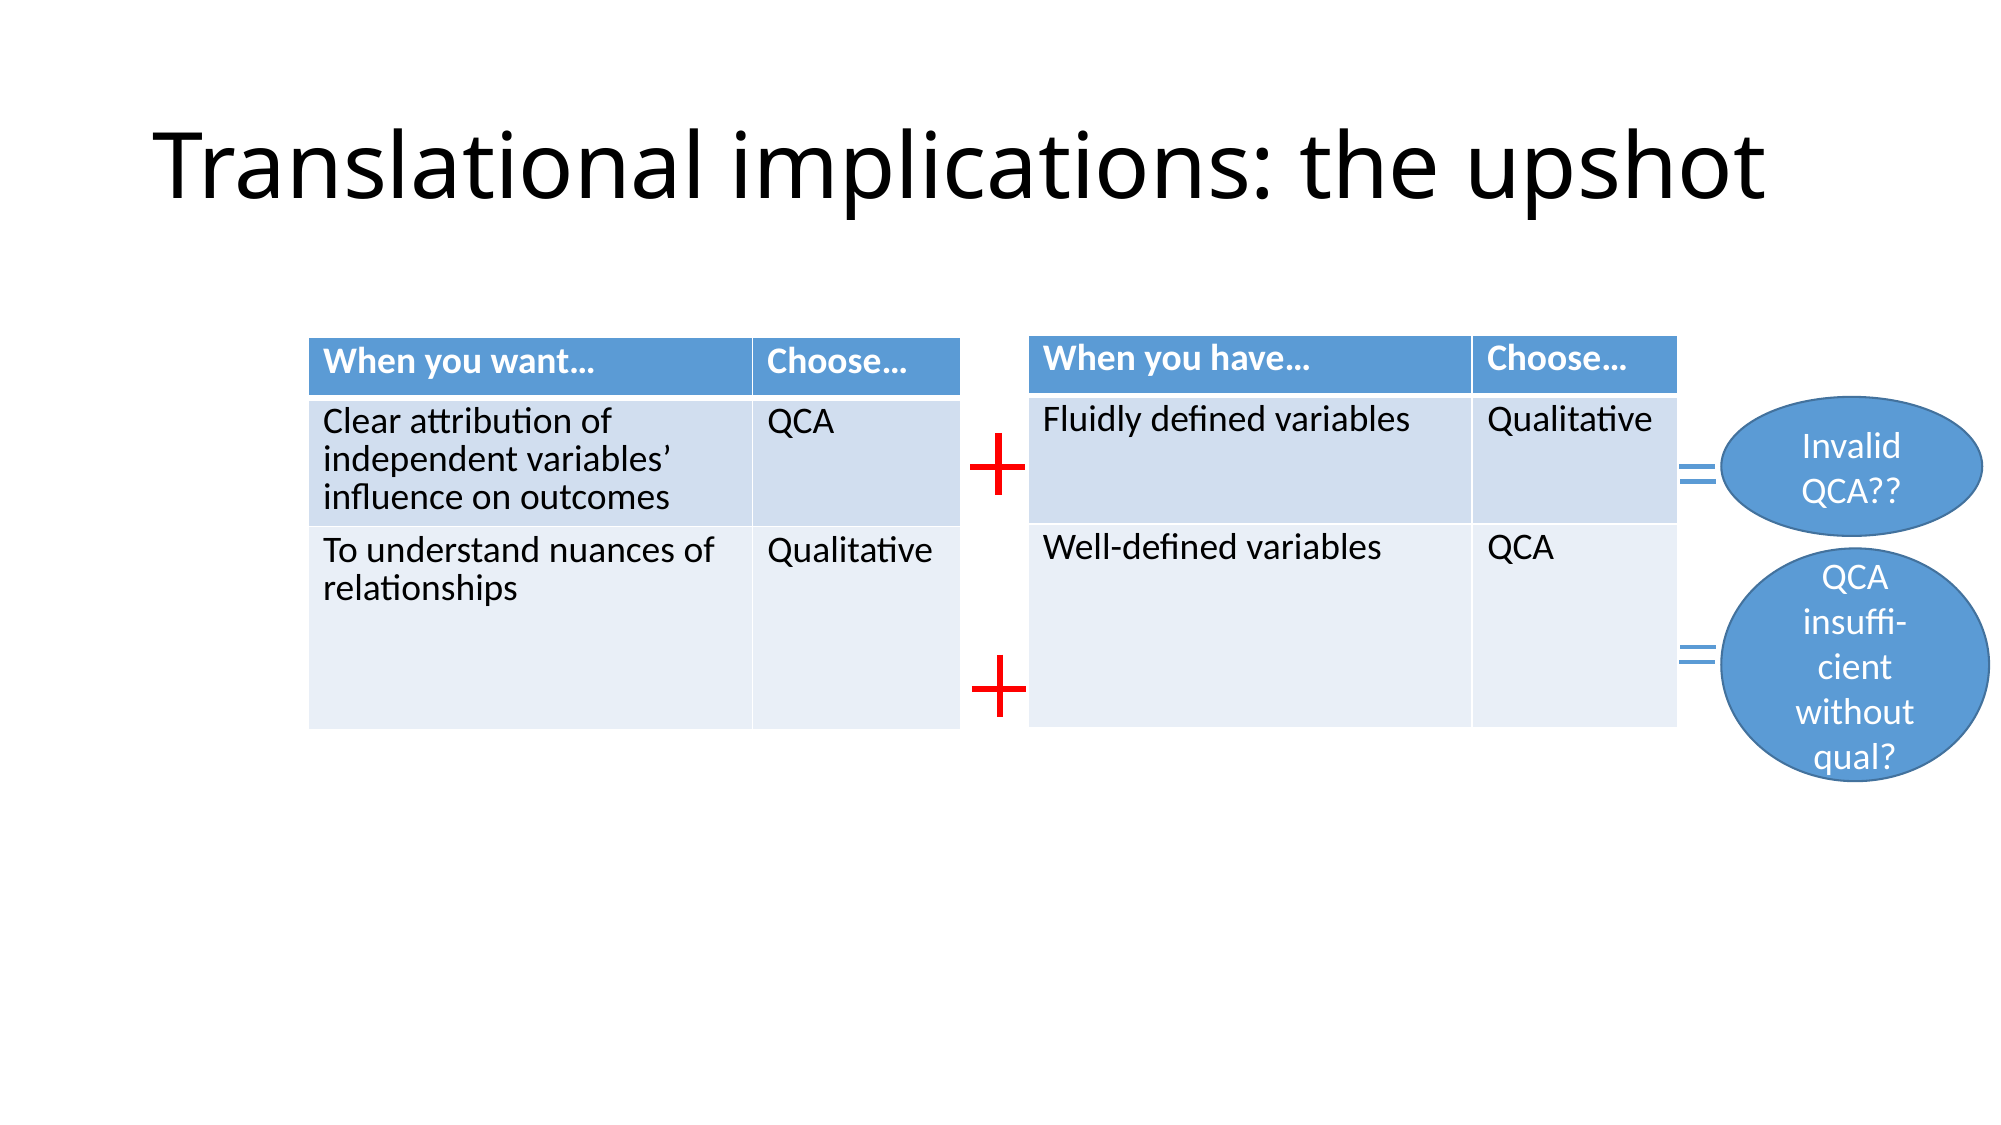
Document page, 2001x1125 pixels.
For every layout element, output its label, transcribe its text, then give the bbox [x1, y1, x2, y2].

text_box Invalid QCA?? [1720, 395, 1984, 537]
table_cell Qualitative [753, 527, 960, 729]
table_cell QCA [1473, 525, 1677, 727]
table_header When you have… [1029, 336, 1471, 393]
table_cell Clear attribution of independent variables’ influence on outcomes [309, 401, 752, 526]
title Translational implications: the upshot [137, 59, 1863, 278]
table_header When you want… [309, 338, 752, 395]
table_cell Well-defined variables [1029, 525, 1471, 727]
table_cell Qualitative [1473, 398, 1677, 523]
list [137, 299, 1863, 1014]
table_header Choose… [1473, 336, 1677, 393]
table_cell QCA [753, 401, 960, 526]
table_cell To understand nuances of relationships [309, 527, 752, 729]
table_header Choose… [753, 338, 960, 395]
text_box QCA insuffi-cient without qual? [1720, 547, 1991, 783]
table_cell Fluidly defined variables [1029, 398, 1471, 523]
